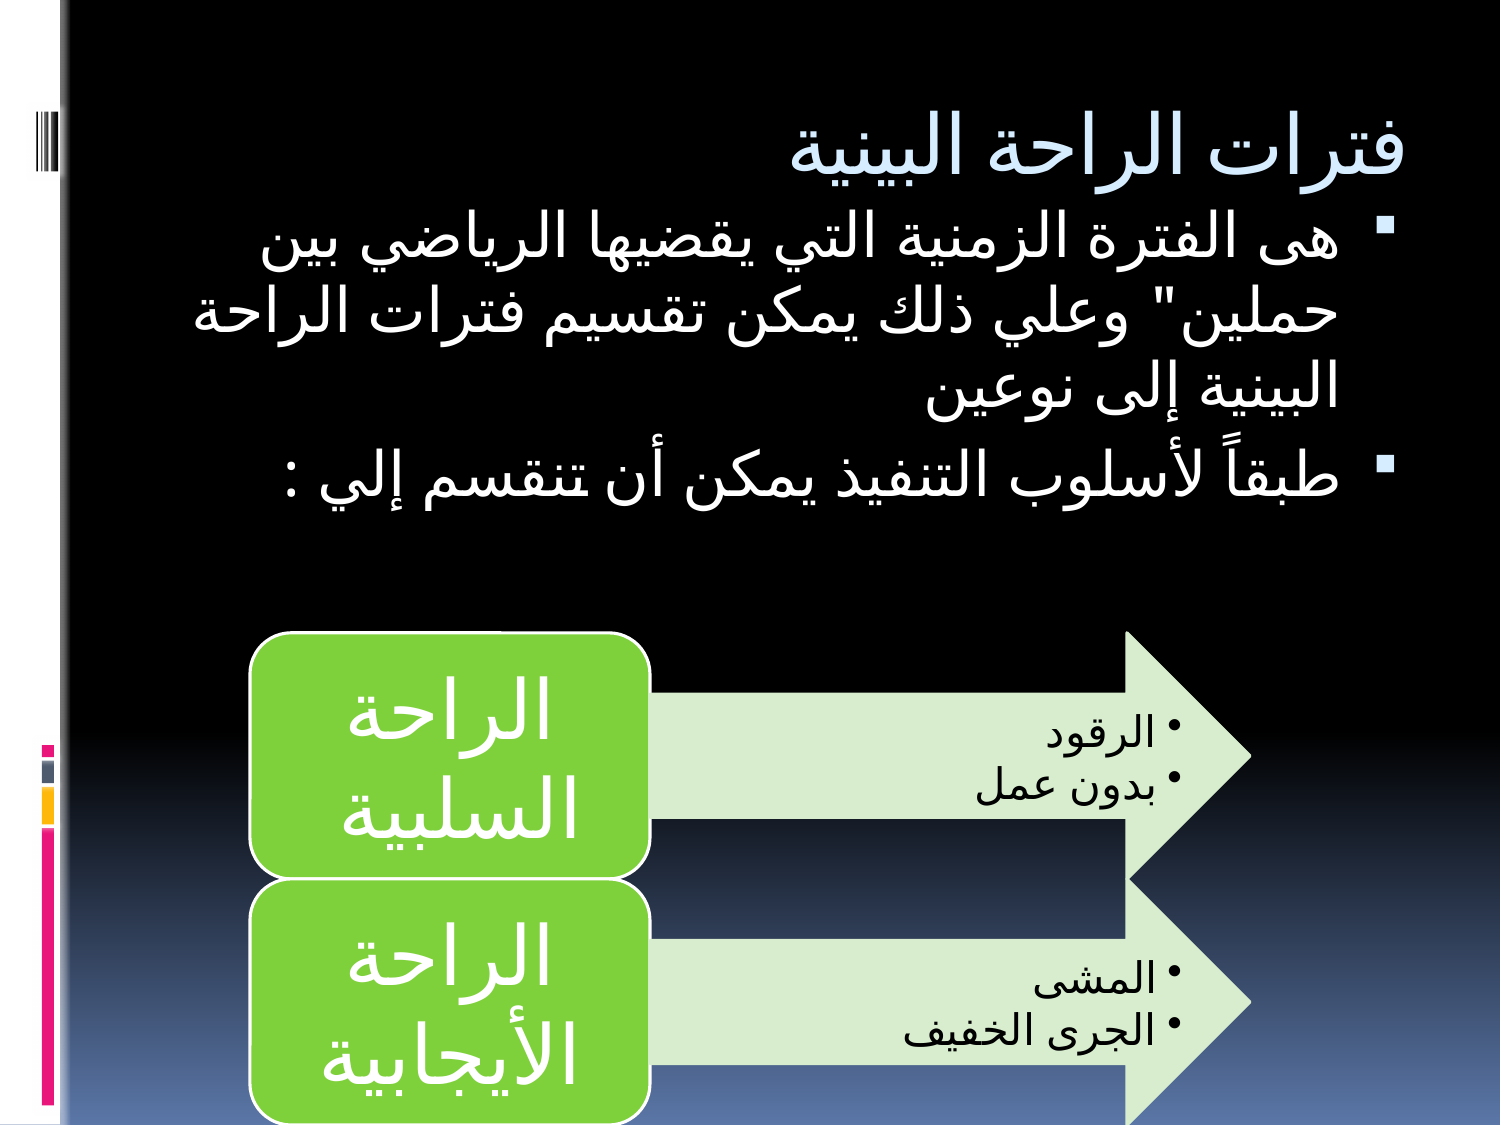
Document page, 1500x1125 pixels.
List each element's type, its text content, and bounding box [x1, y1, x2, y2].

title فترات الراحة البينية [150, 83, 1425, 187]
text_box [249, 632, 1251, 1125]
list هى الفترة الزمنية التي يقضيها الرياضي بين حملين" وعلي ذلك يمكن تقسيم فترات الراحة البينية إلى نوعين طبقاً لأسلوب التنفيذ يمكن أن تنقسم إلي : [150, 187, 1425, 1043]
